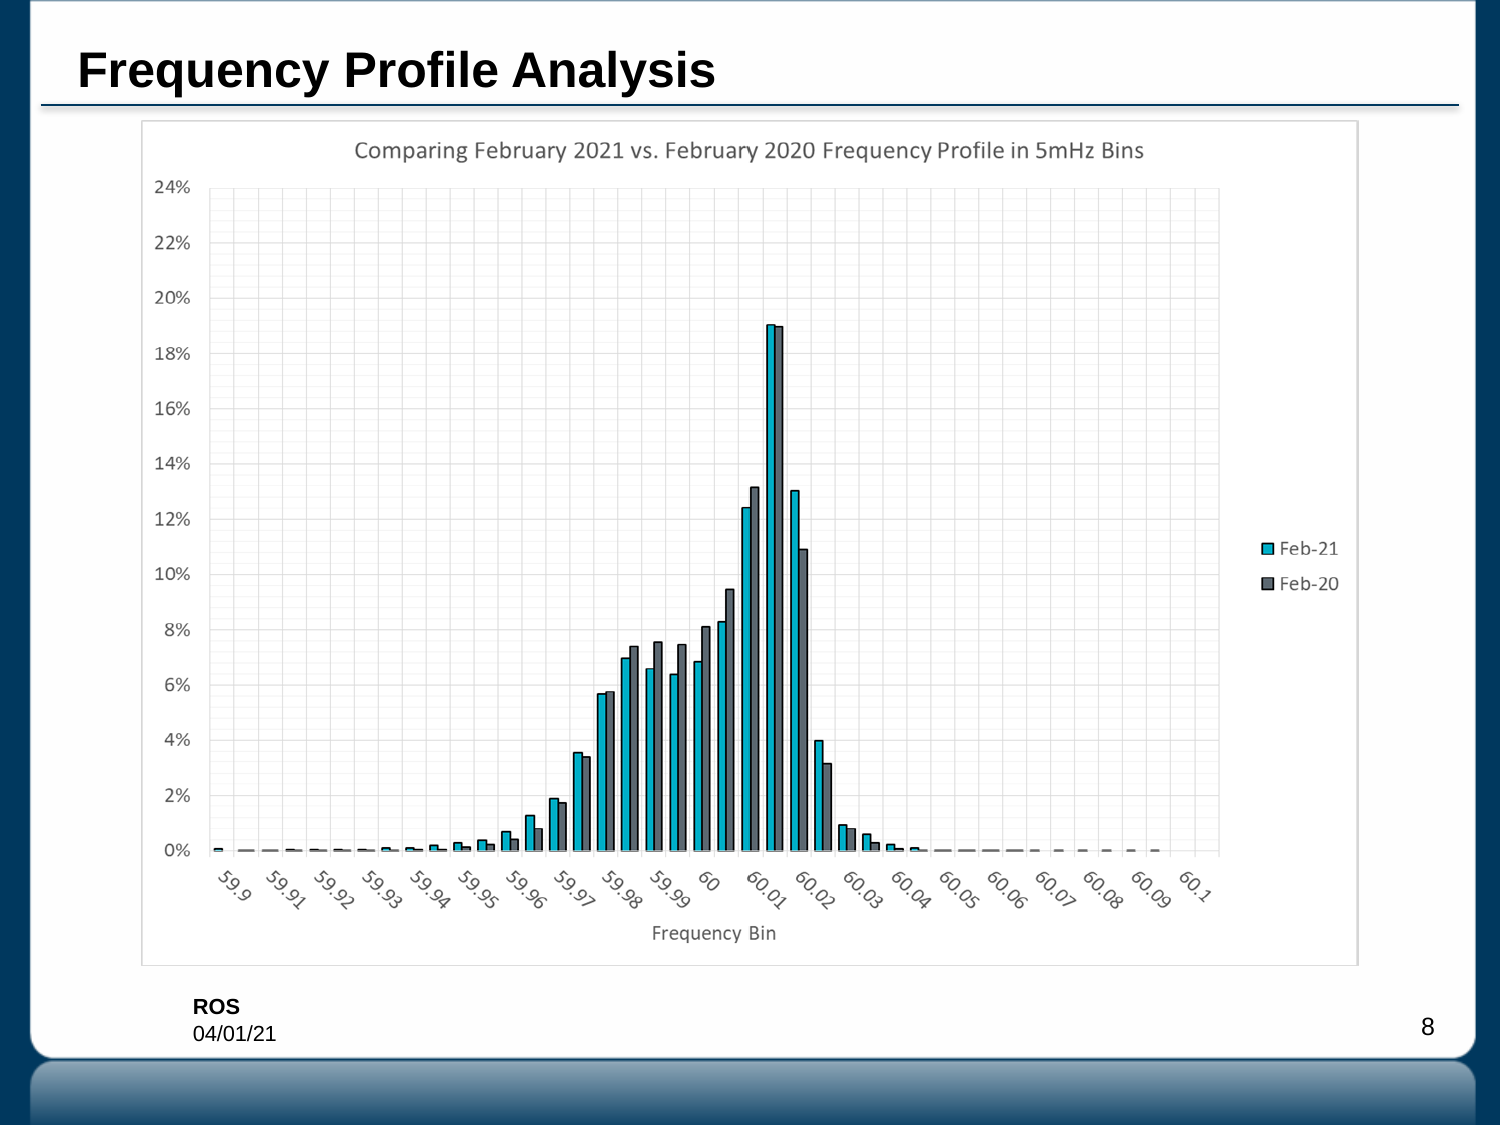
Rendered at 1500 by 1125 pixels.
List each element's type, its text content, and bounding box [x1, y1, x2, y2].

title Frequency Profile Analysis [62, 29, 1450, 106]
picture [0, 0, 1500, 1125]
